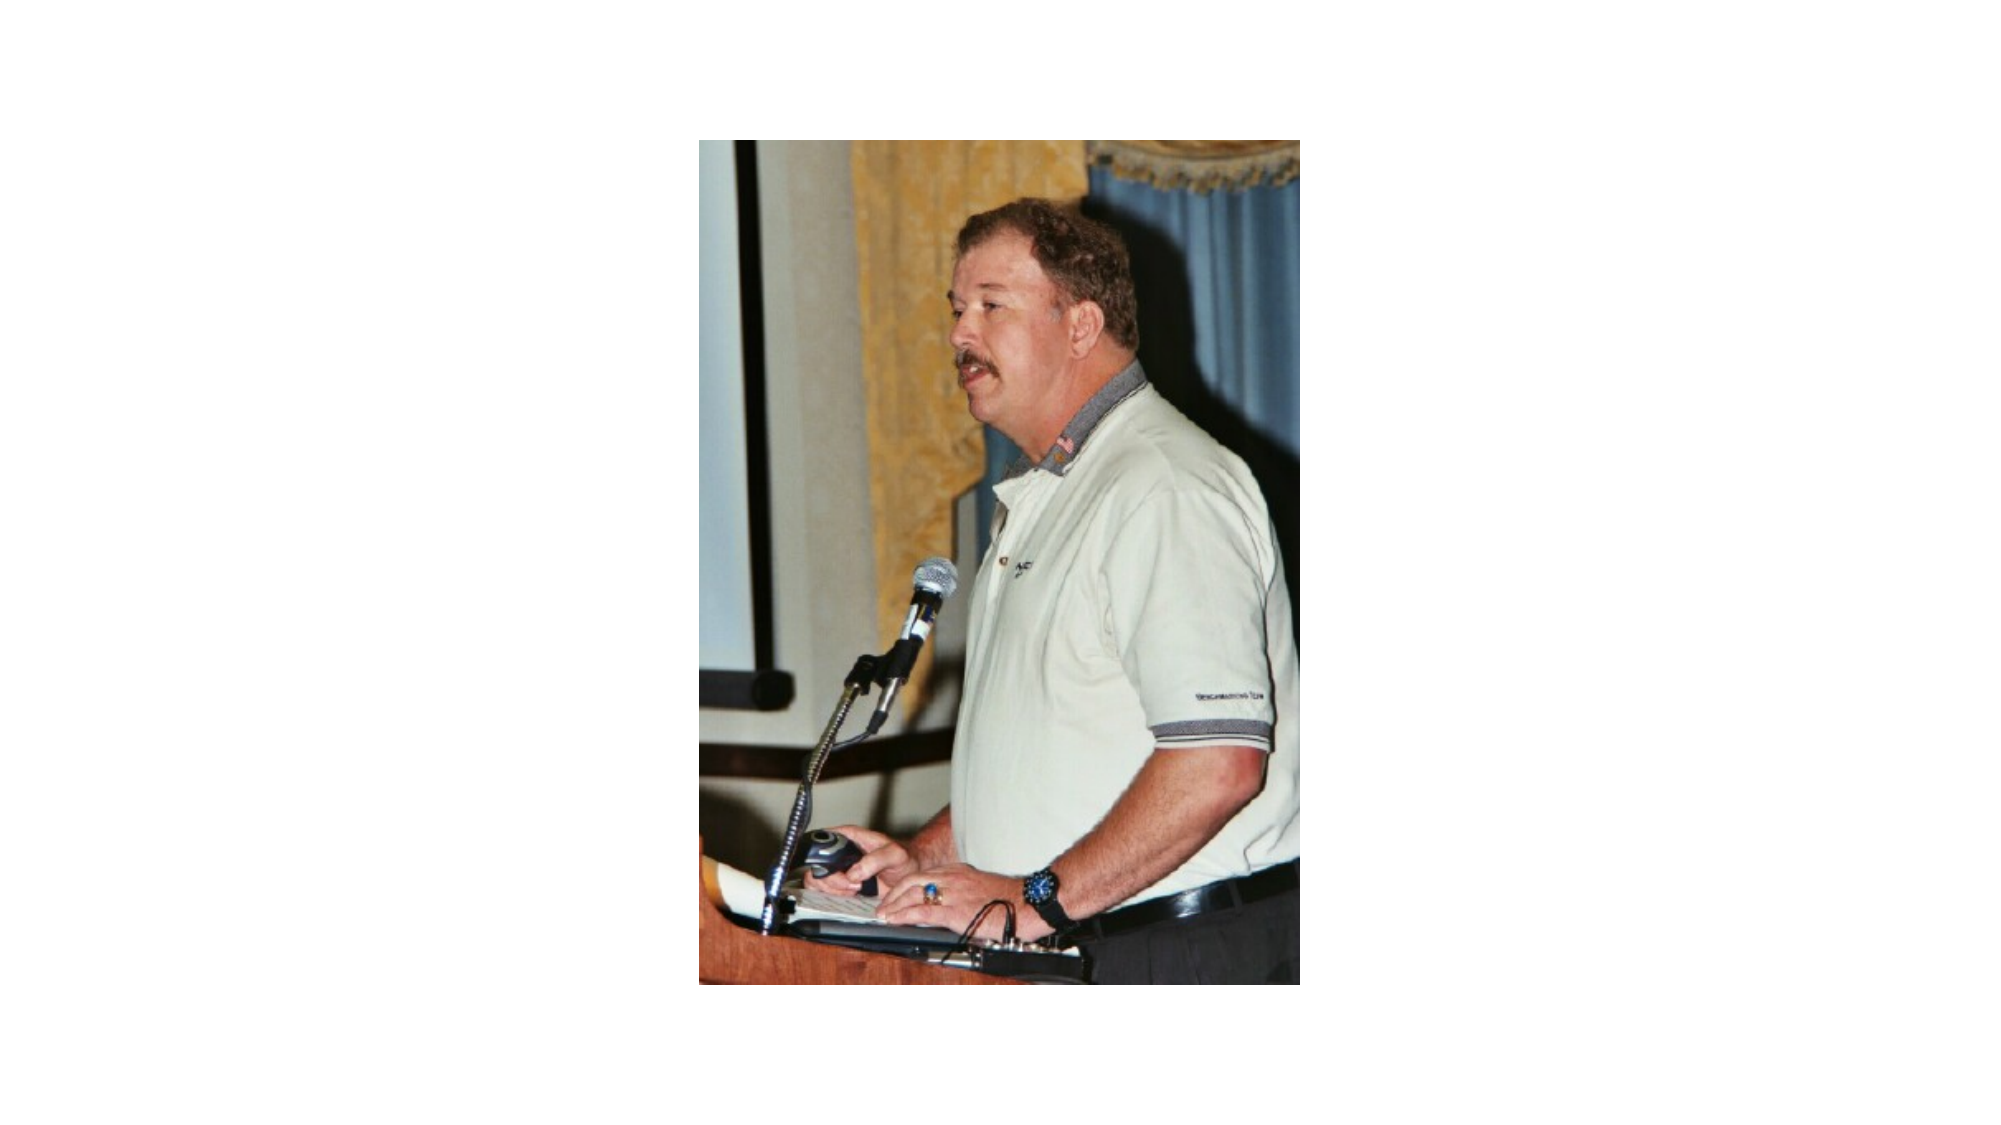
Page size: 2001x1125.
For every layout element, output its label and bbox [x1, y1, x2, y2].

picture [699, 140, 1300, 985]
